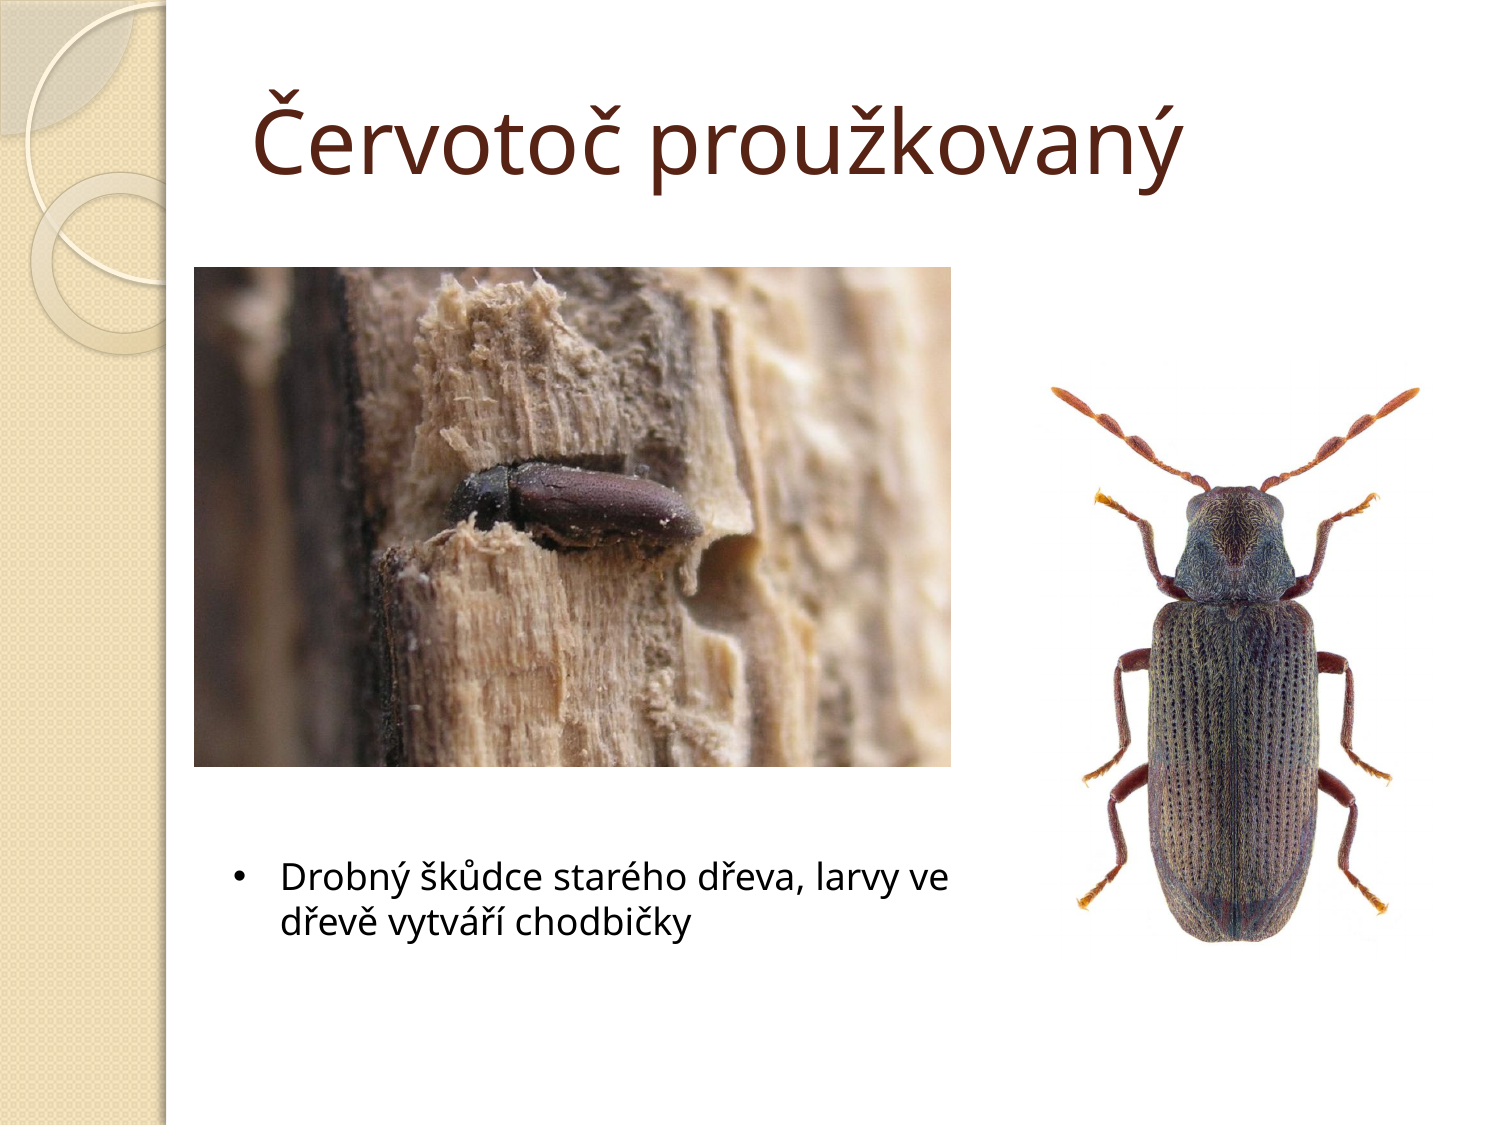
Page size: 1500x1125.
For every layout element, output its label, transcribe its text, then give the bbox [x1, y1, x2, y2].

picture [1034, 362, 1434, 461]
text_box Drobný škůdce starého dřeva, larvy ve dřevě vytváří chodbičky [218, 845, 1034, 951]
title Červotoč proužkovaný [235, 45, 1466, 233]
picture [1034, 862, 1434, 962]
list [194, 266, 951, 768]
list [933, 461, 1500, 862]
